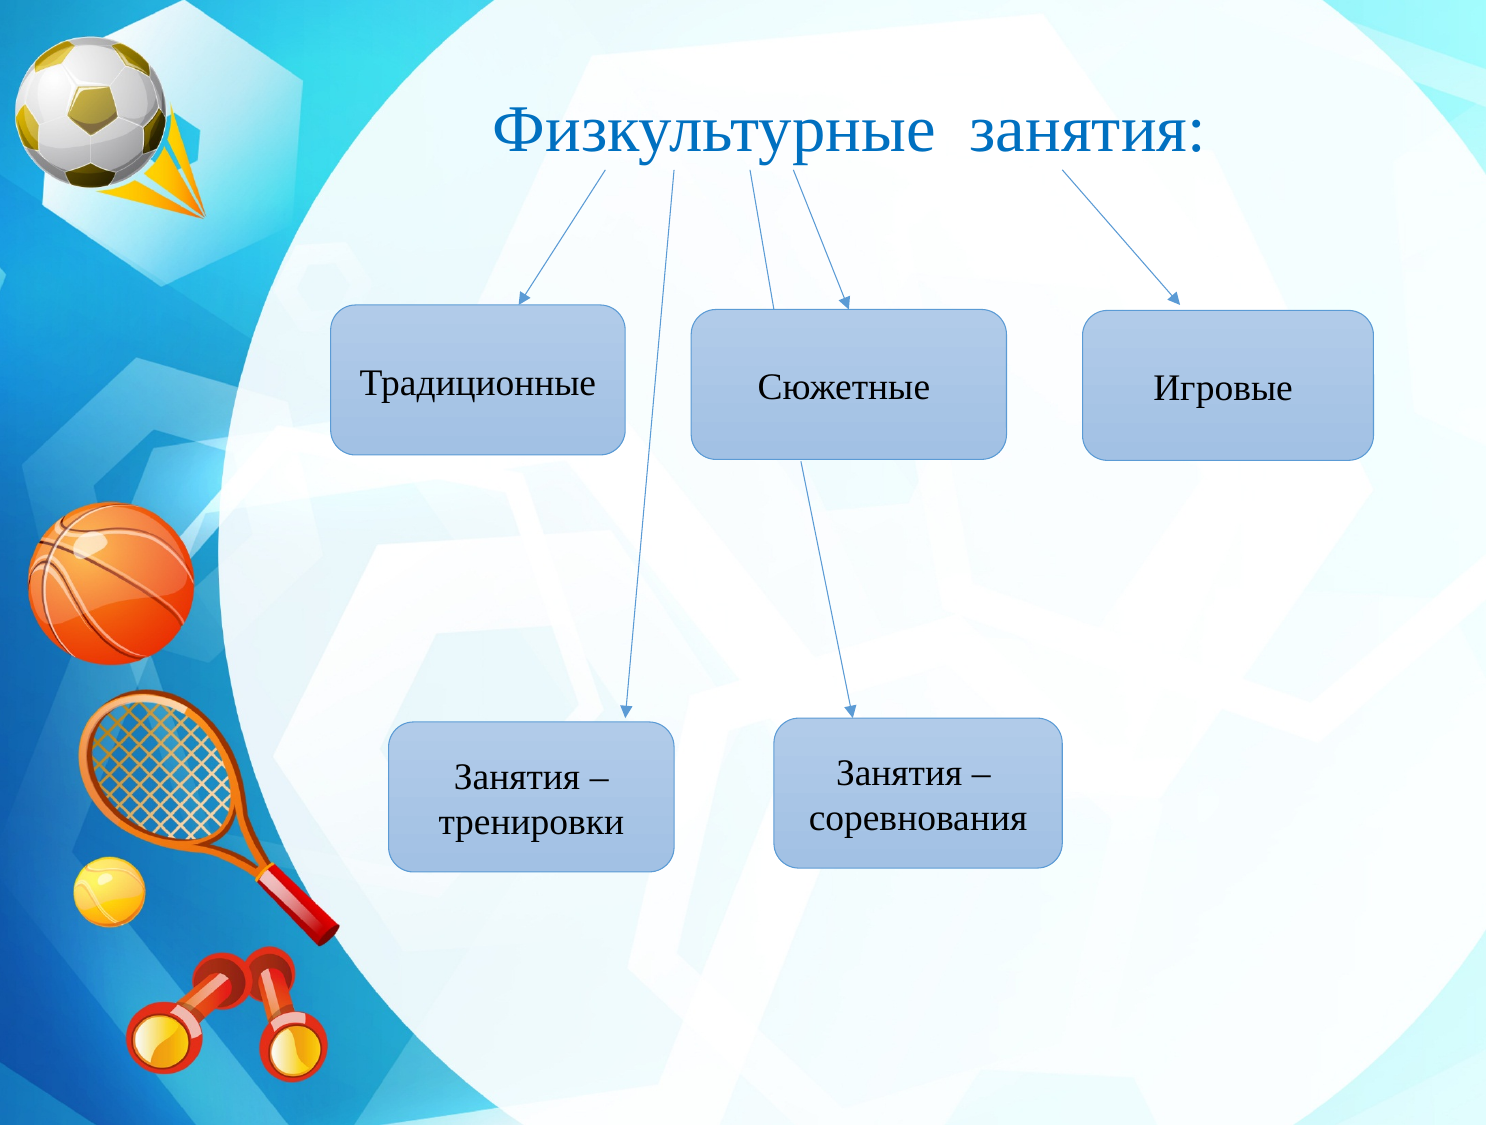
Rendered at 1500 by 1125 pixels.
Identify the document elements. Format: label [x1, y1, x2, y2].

text_box [749, 169, 774, 310]
text_box [800, 461, 853, 719]
text_box [1062, 169, 1181, 305]
text_box [625, 169, 674, 719]
text_box [793, 169, 849, 310]
text_box [518, 169, 606, 305]
picture [0, 0, 1486, 1125]
